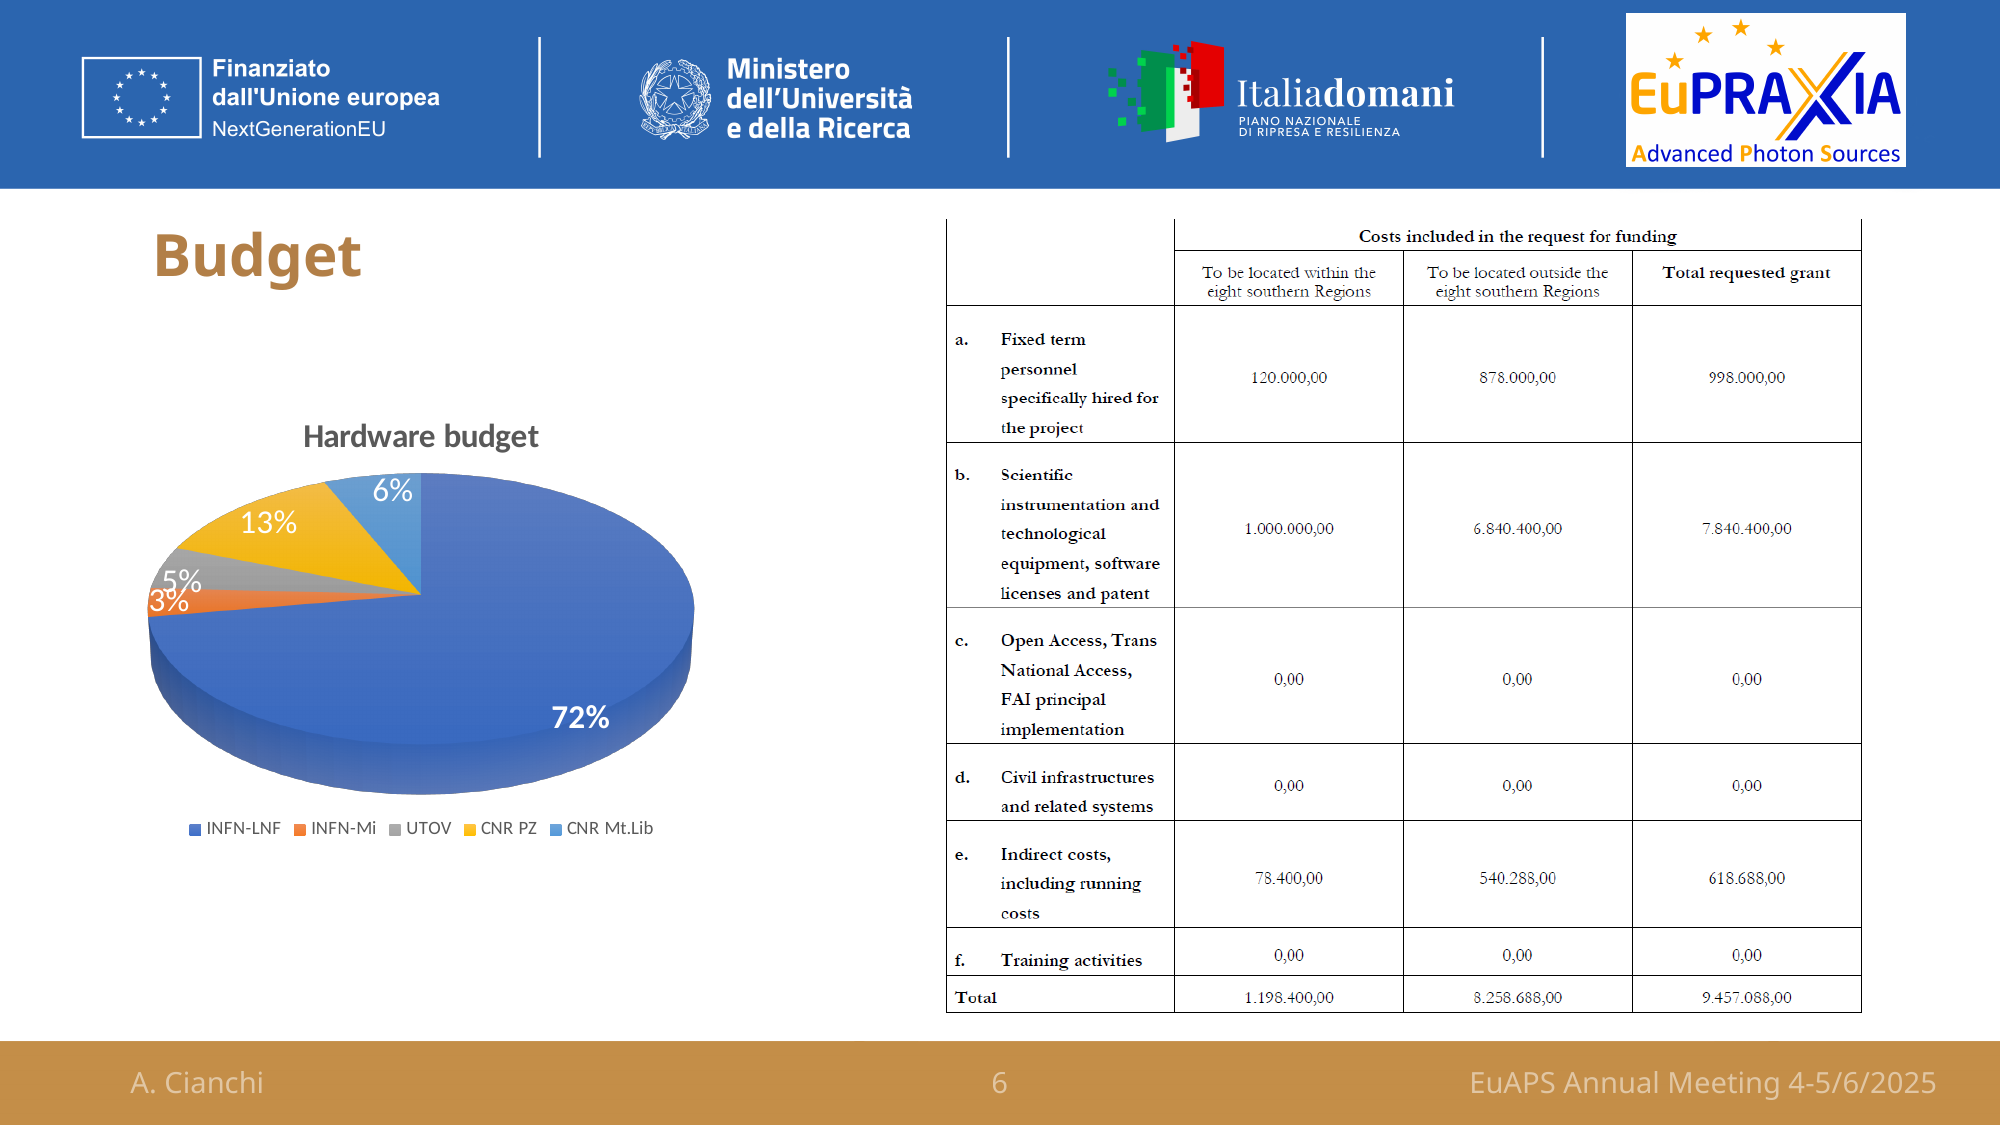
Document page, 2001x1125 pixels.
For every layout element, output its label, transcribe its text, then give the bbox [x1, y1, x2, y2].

picture [0, 1041, 2000, 1125]
picture [0, 0, 2000, 196]
picture [897, 219, 1923, 1022]
chart [46, 395, 797, 846]
title Budget [137, 219, 897, 309]
